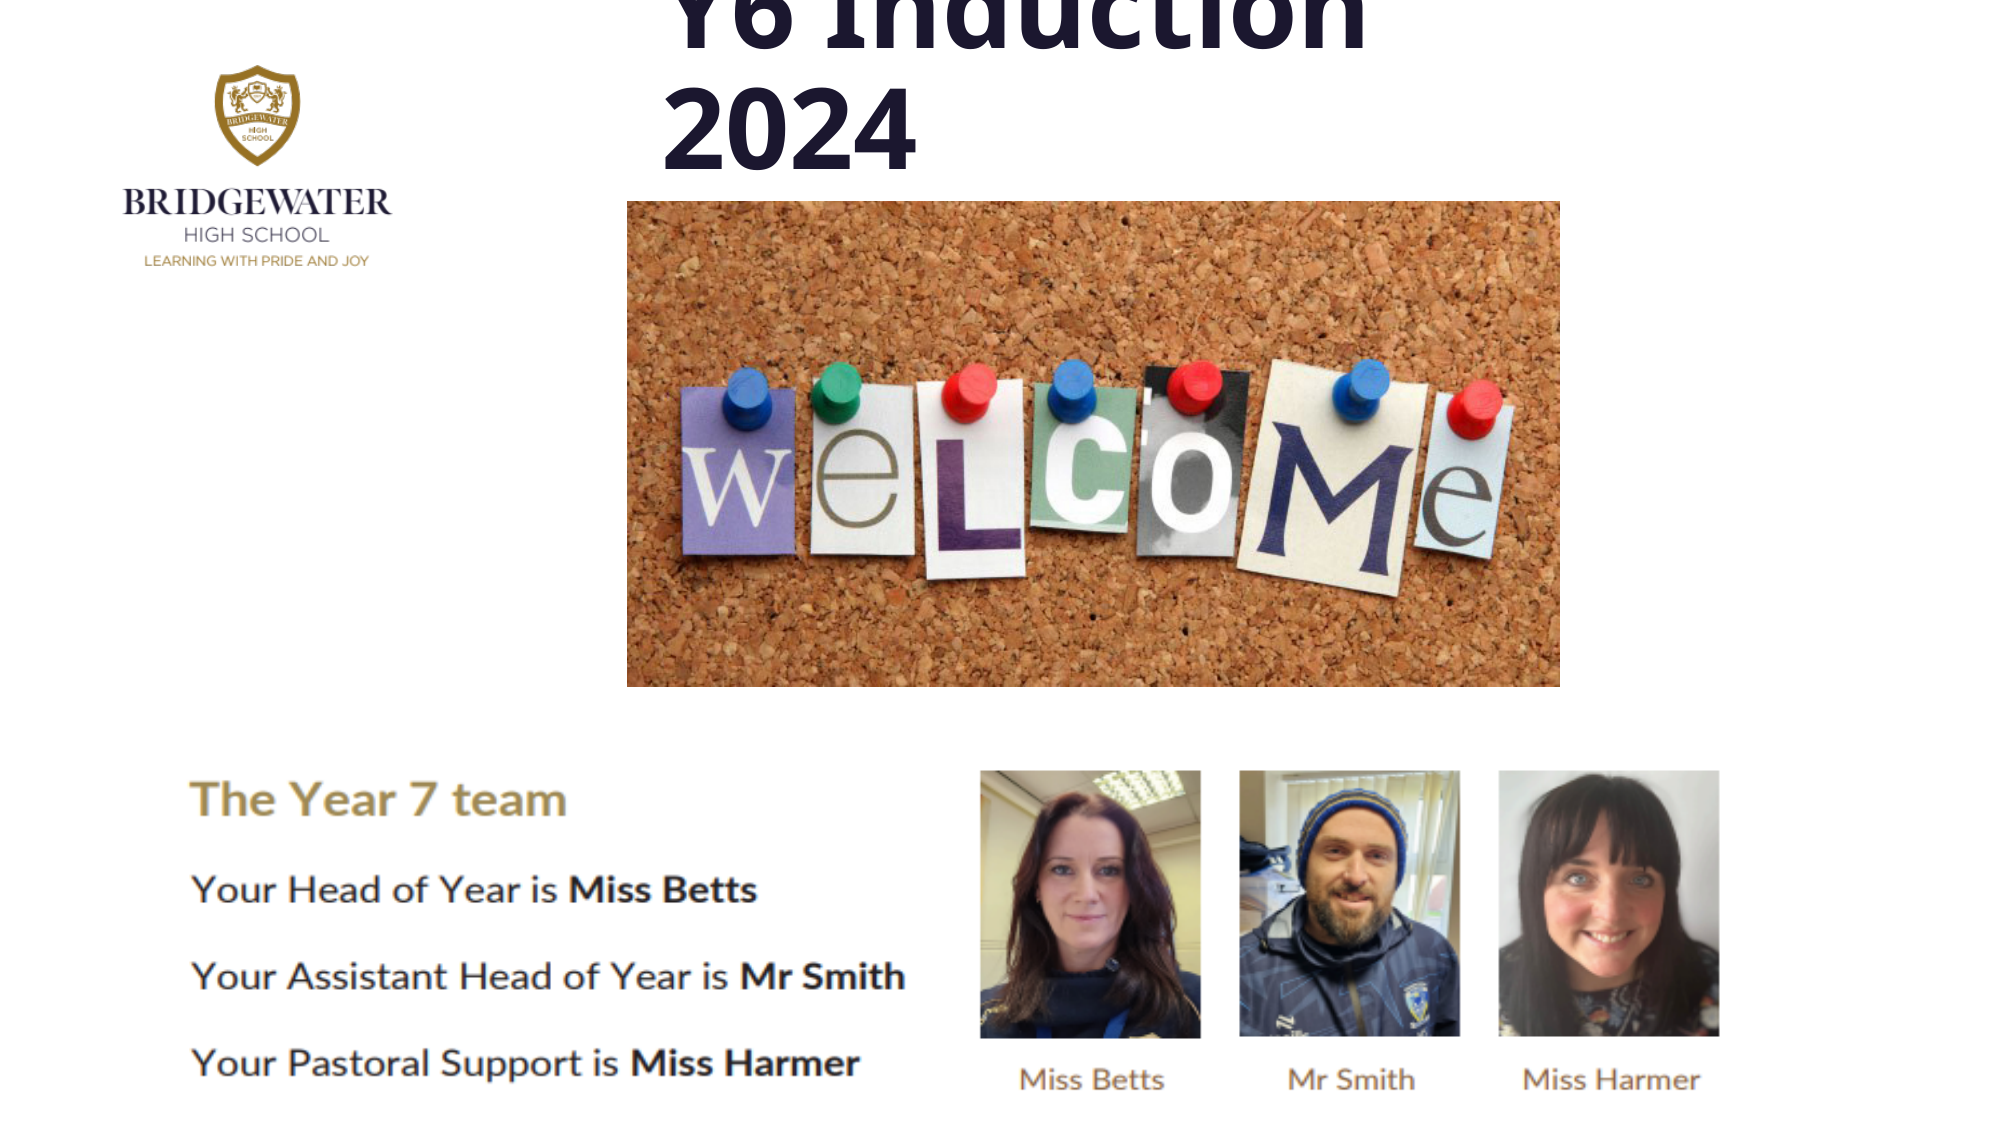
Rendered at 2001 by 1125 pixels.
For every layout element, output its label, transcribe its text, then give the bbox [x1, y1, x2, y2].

picture [627, 201, 1560, 687]
title Y6 Induction 2024 [646, 50, 1541, 201]
picture [140, 733, 1771, 1125]
